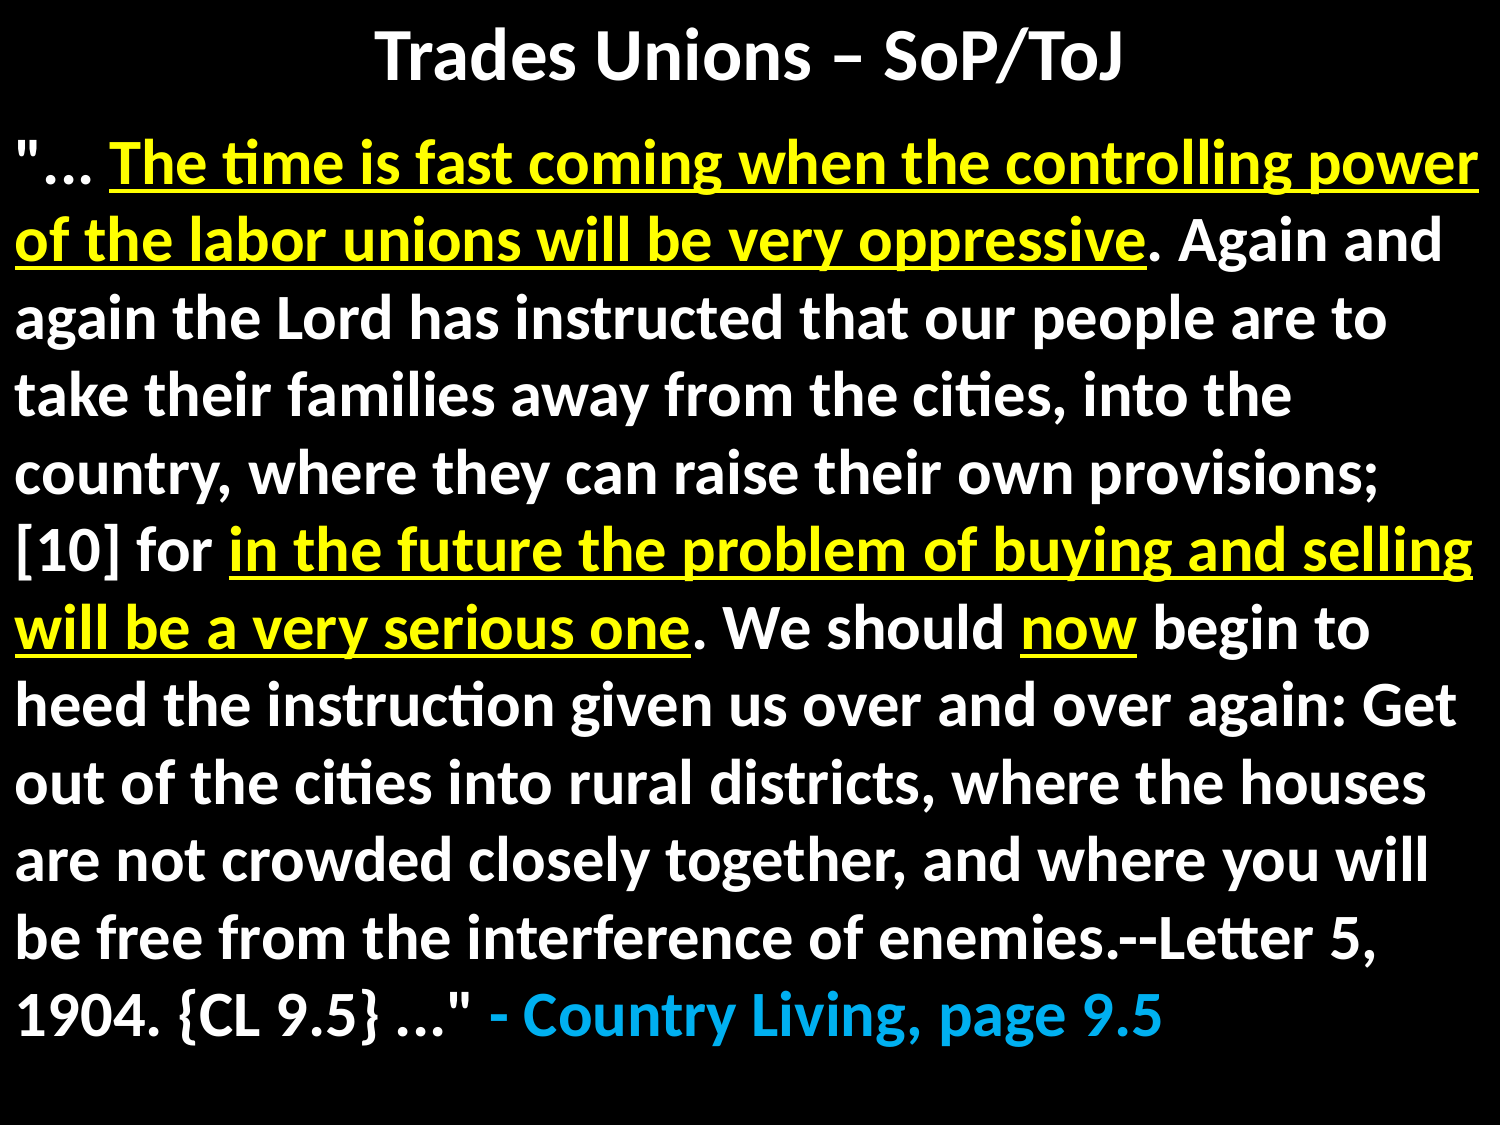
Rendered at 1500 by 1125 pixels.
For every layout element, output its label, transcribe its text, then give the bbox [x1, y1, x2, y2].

text_box "... The time is fast coming when the controlling power of the labor unions will be very oppressive. Again and again the Lord has instructed that our people are to take their families away from the cities, into the country, where they can raise their own provisions; [10] for in the future the problem of buying and selling will be a very serious one. We should now begin to heed the instruction given us over and over again: Get out of the cities into rural districts, where the houses are not crowded closely together, and where you will be free from the interference of enemies.--Letter 5, 1904. {CL 9.5} ..." - Country Living, page 9.5 [0, 112, 1500, 1057]
title Trades Unions – SoP/ToJ [0, 0, 1500, 100]
